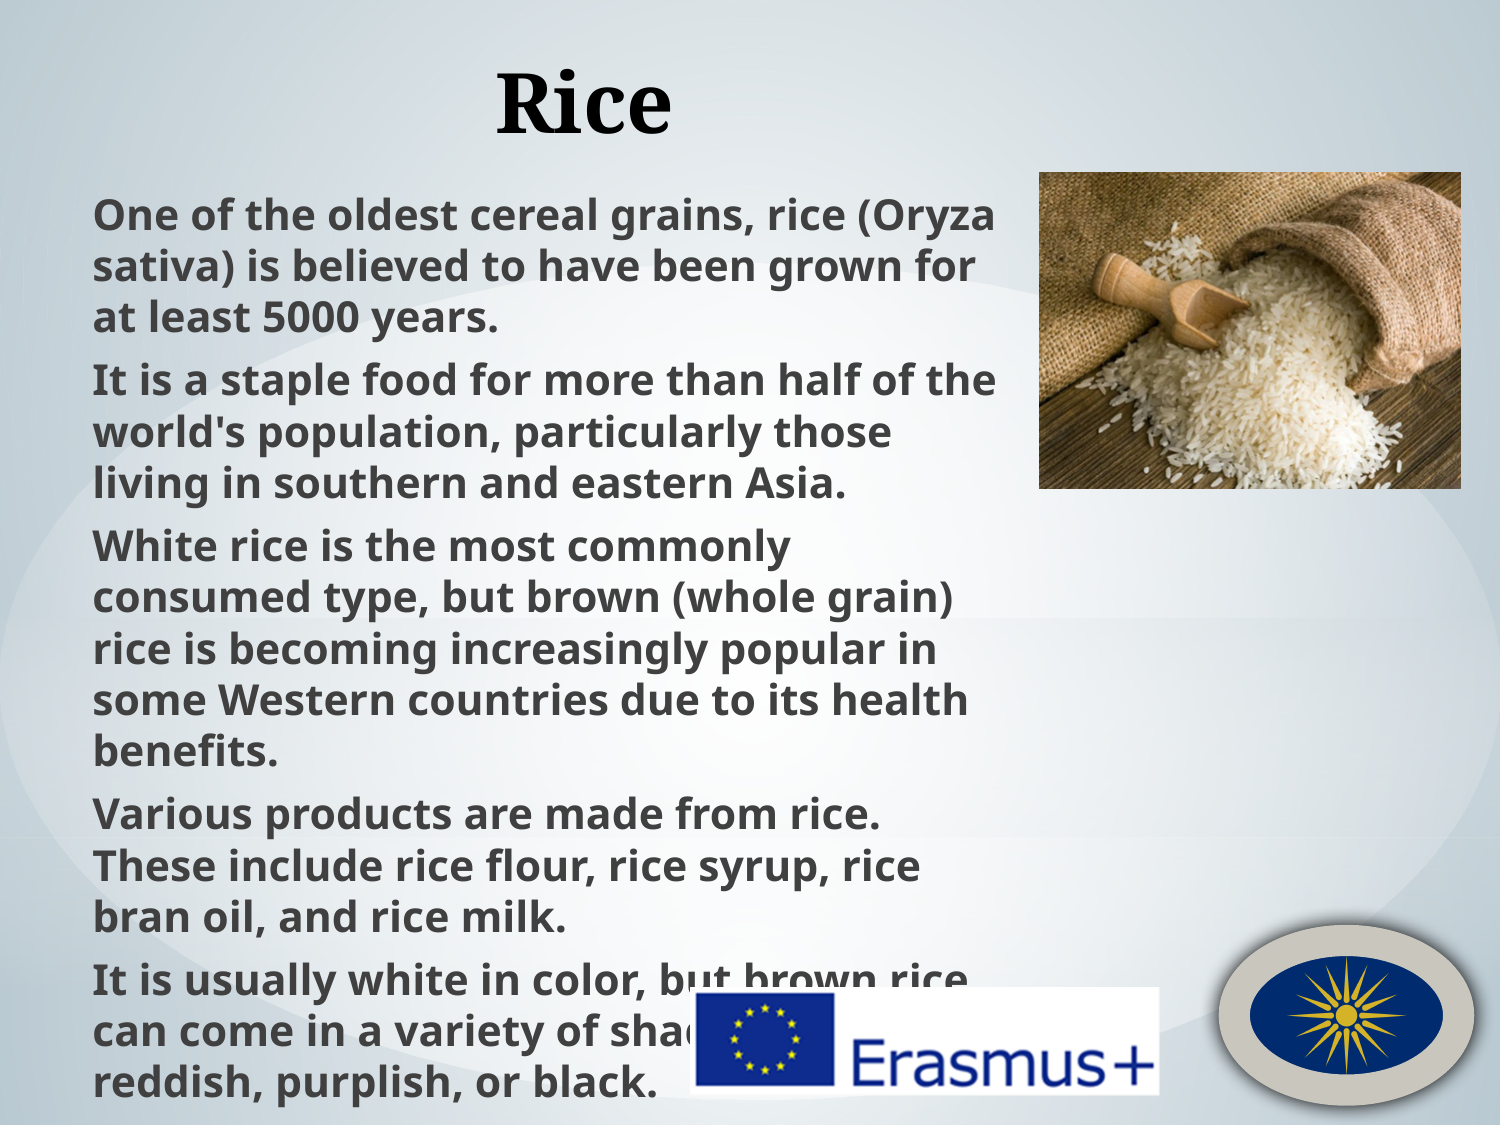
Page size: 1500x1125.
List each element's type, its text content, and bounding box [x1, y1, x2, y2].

picture [690, 987, 1162, 1097]
list One of the oldest cereal grains, rice (Oryza sativa) is believed to have been grown for at least 5000 years. It is a staple food for more than half of the world's population, particularly those living in southern and eastern Asia. White rice is the most commonly consumed type, but brown (whole grain) rice is becoming increasingly popular in some Western countries due to its health benefits. Various products are made from rice. These include rice flour, rice syrup, rice bran oil, and rice milk. It is usually white in color, but brown rice can come in a variety of shades; brown, reddish, purplish, or black. [77, 179, 1023, 1125]
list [1038, 172, 1461, 489]
text_box Rice [480, 42, 902, 158]
picture [1250, 957, 1442, 1074]
